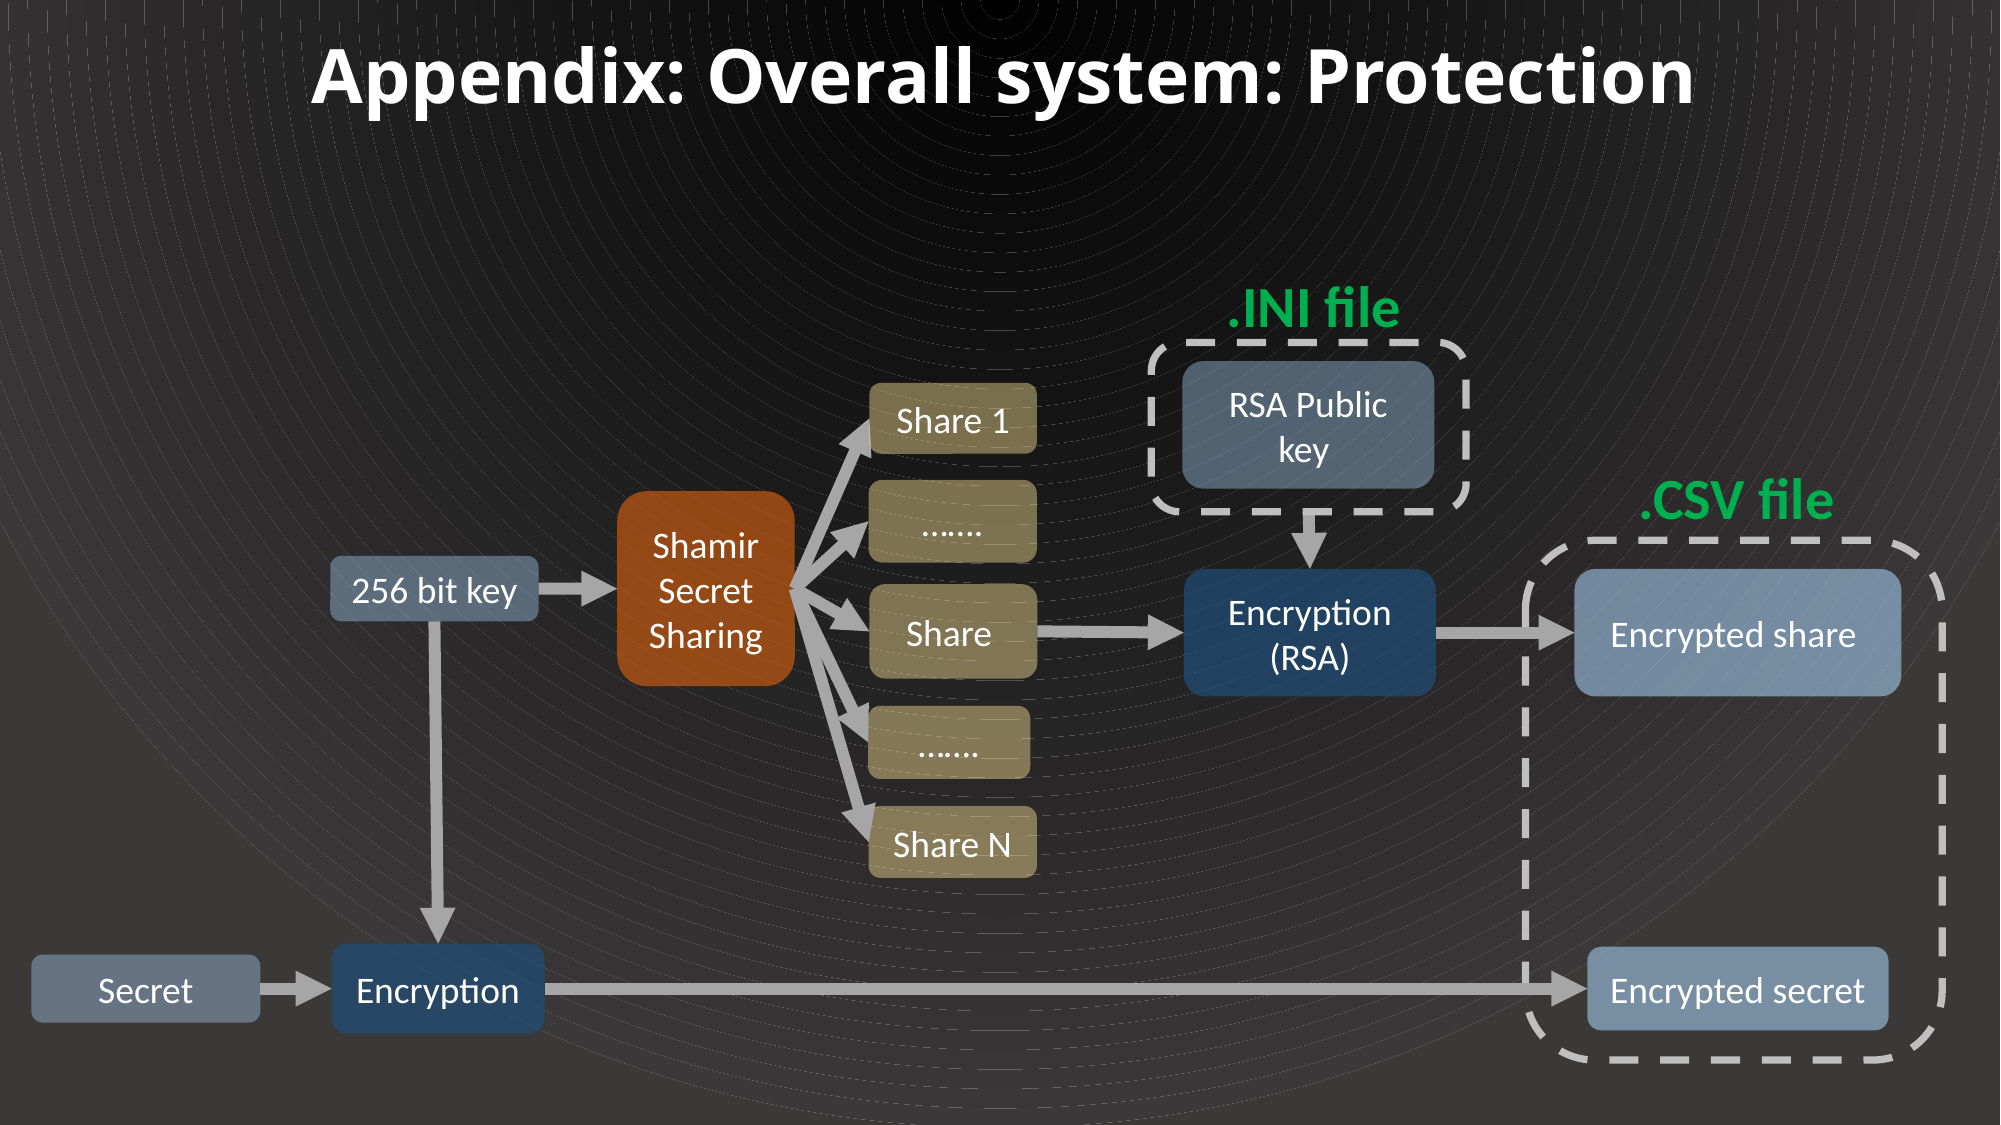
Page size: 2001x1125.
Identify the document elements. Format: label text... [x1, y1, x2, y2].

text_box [794, 743, 869, 843]
text_box ……. [869, 704, 1032, 781]
text_box [1150, 341, 1468, 513]
text_box 256 bit key [329, 554, 540, 623]
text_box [434, 621, 439, 944]
text_box .INI file [1212, 261, 1450, 347]
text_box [794, 418, 870, 588]
text_box Share N [867, 805, 1038, 879]
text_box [794, 588, 870, 632]
text_box ……. [870, 478, 1038, 564]
text_box Secret [30, 953, 262, 1024]
text_box Encrypted secret [1586, 945, 1890, 1032]
text_box Shamir Secret Sharing [616, 490, 794, 688]
text_box .CSV file [1624, 453, 1852, 539]
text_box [794, 632, 869, 743]
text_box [794, 521, 869, 588]
text_box Appendix: Overall system: Protection [89, 20, 1920, 126]
text_box Encryption [330, 942, 546, 1035]
text_box Encryption (RSA) [1182, 567, 1438, 698]
text_box [1524, 539, 1944, 1062]
text_box Share 1 [868, 381, 1038, 455]
